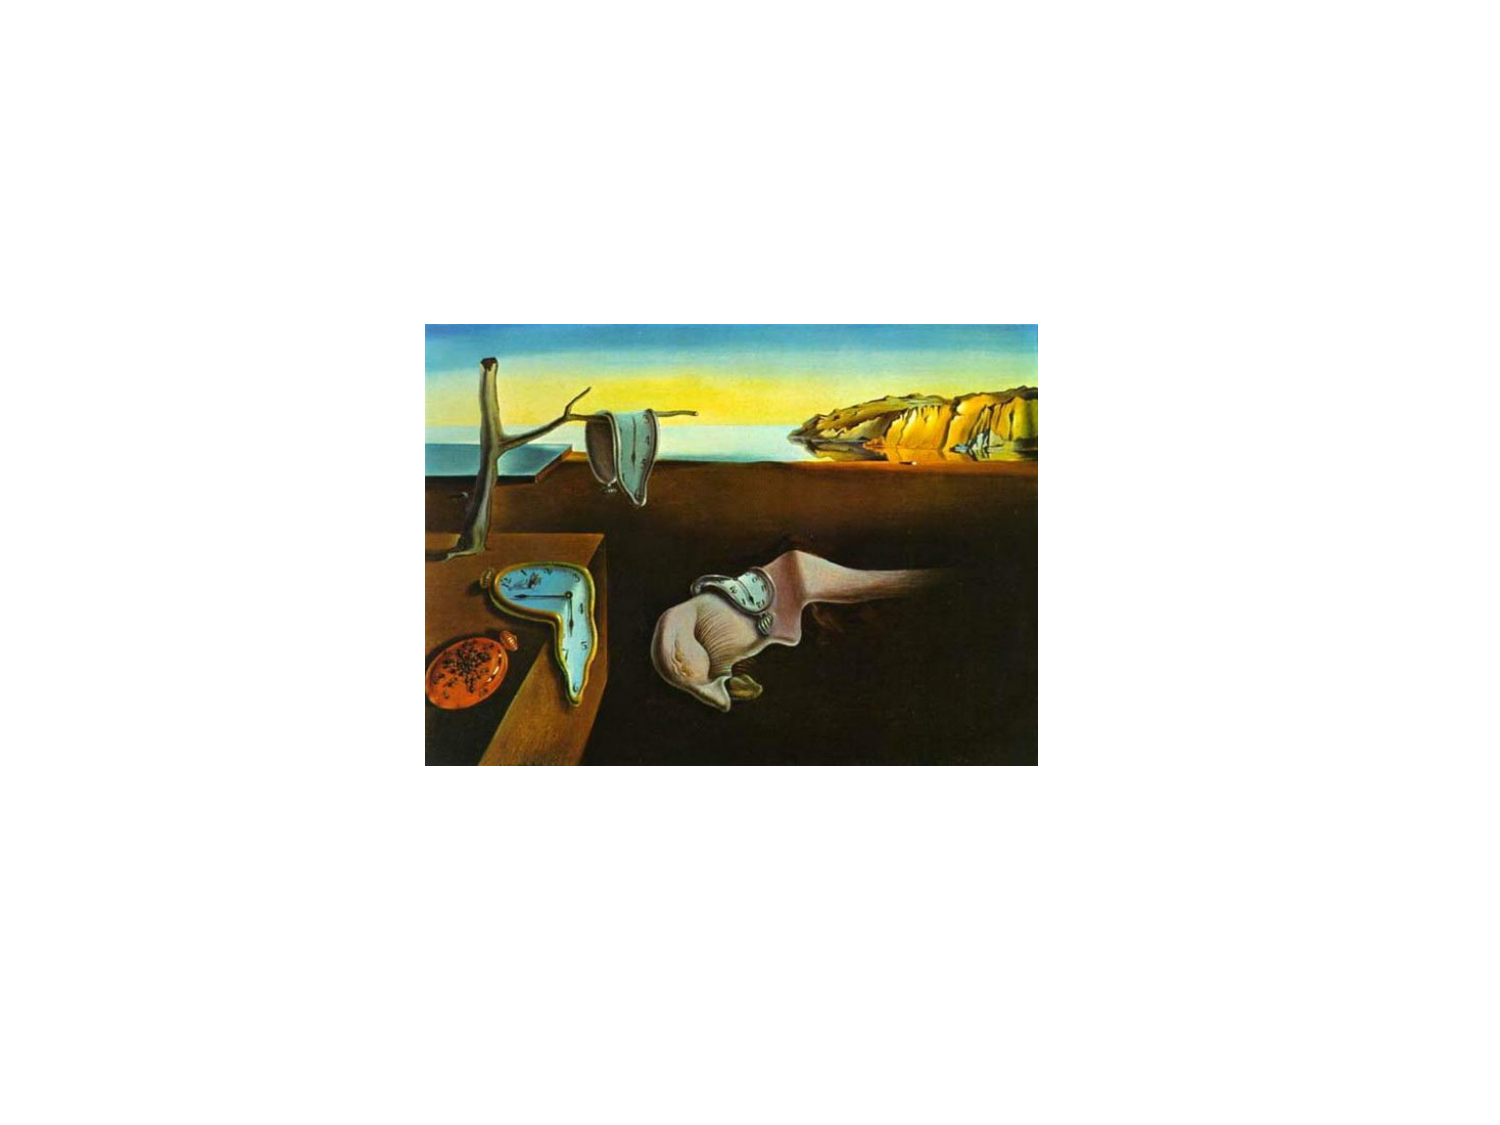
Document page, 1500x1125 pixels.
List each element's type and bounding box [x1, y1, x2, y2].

picture [424, 324, 1038, 767]
